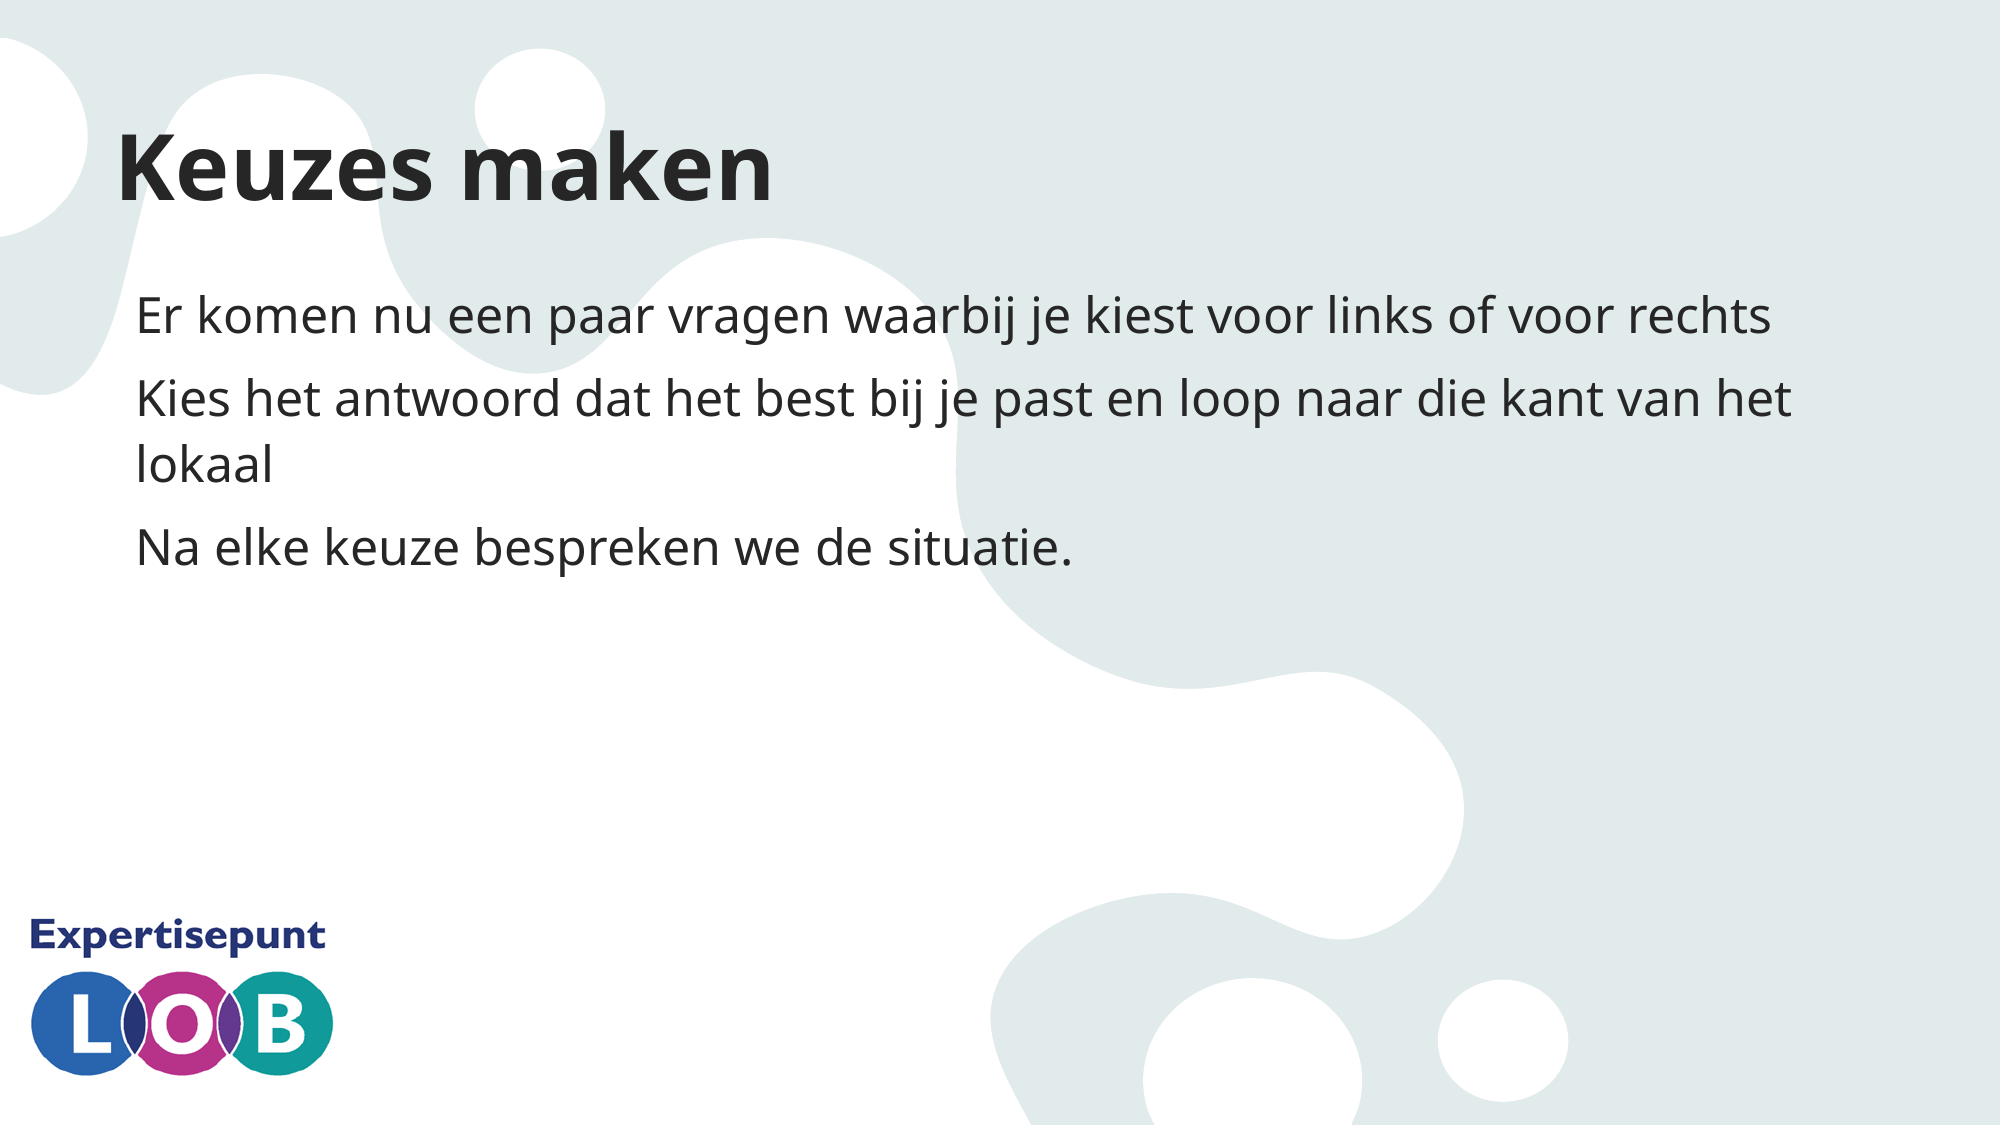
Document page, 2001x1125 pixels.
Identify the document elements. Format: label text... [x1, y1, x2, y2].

list Er komen nu een paar vragen waarbij je kiest voor links of voor rechts Kies het antwoord dat het best bij je past en loop naar die kant van het lokaal Na elke keuze bespreken we de situatie. [120, 270, 1921, 933]
picture [0, 881, 363, 1125]
title Keuzes maken [99, 8, 1900, 227]
